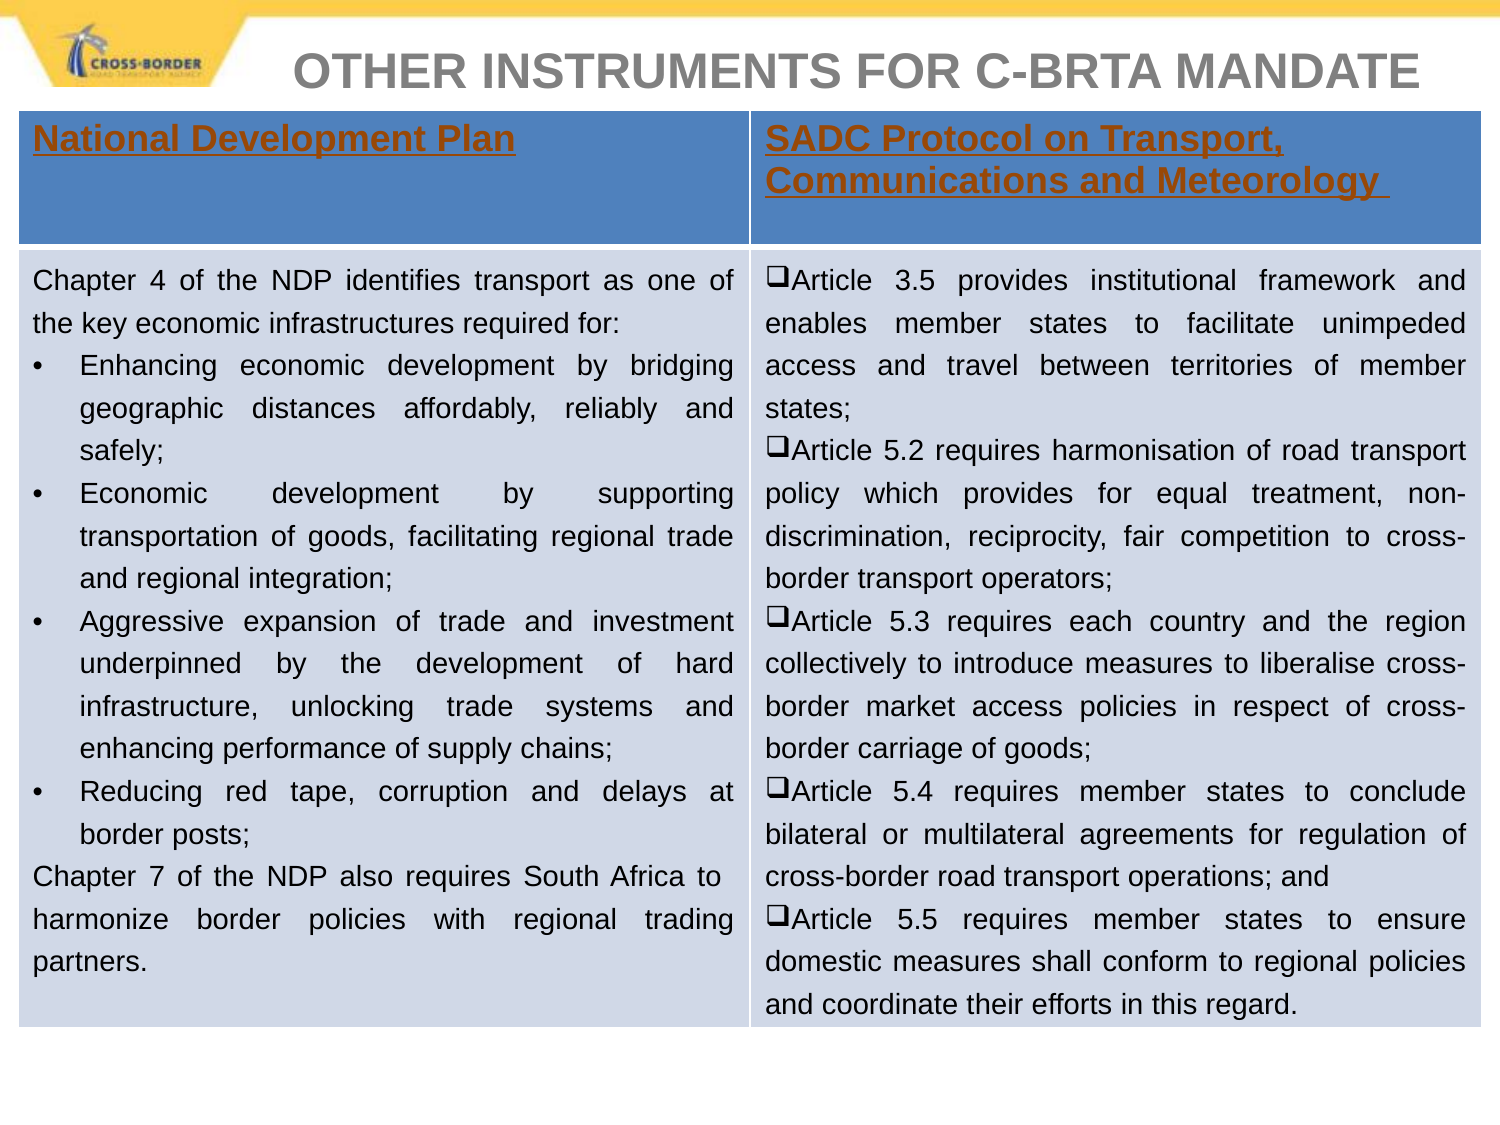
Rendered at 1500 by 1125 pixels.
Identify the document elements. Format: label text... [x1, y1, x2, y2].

table_cell Article 3.5 provides institutional framework and enables member states to facilitate unimpeded access and travel between territories of member states; Article 5.2 requires harmonisation of road transport policy which provides for equal treatment, non-discrimination, reciprocity, fair competition to cross-border transport operators; Article 5.3 requires each country and the region collectively to introduce measures to liberalise cross-border market access policies in respect of cross-border carriage of goods; Article 5.4 requires member states to conclude bilateral or multilateral agreements for regulation of cross-border road transport operations; and Article 5.5 requires member states to ensure domestic measures shall conform to regional policies and coordinate their efforts in this regard. [751, 250, 1481, 1027]
table_header National Development Plan [19, 111, 749, 244]
table_cell Chapter 4 of the NDP identifies transport as one of the key economic infrastructures required for: Enhancing economic development by bridging geographic distances affordably, reliably and safely; Economic development by supporting transportation of goods, facilitating regional trade and regional integration; Aggressive expansion of trade and investment underpinned by the development of hard infrastructure, unlocking trade systems and enhancing performance of supply chains; Reducing red tape, corruption and delays at border posts; Chapter 7 of the NDP also requires South Africa to harmonize border policies with regional trading partners. [19, 250, 749, 1027]
picture [0, 0, 1500, 87]
table_header SADC Protocol on Transport, Communications and Meteorology [751, 111, 1481, 244]
title OTHER INSTRUMENTS FOR C-BRTA MANDATE [253, 30, 1474, 109]
